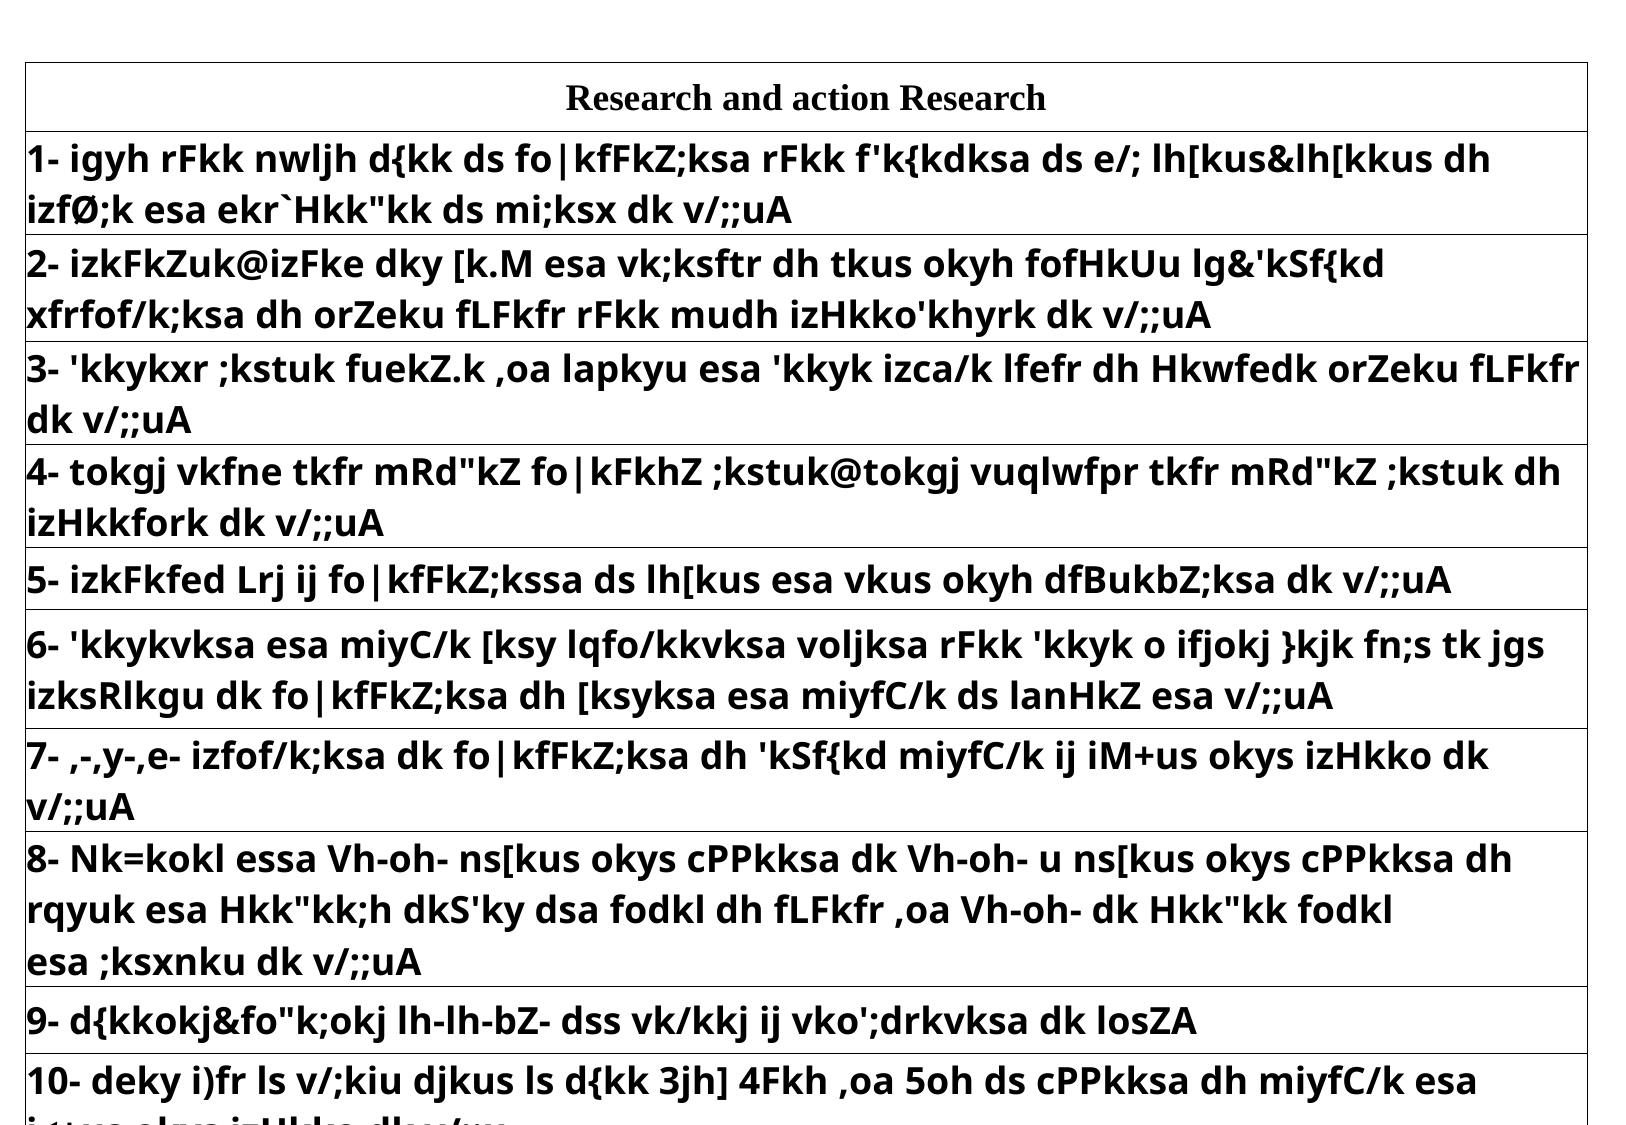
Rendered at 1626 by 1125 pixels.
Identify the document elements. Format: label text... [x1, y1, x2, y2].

table_cell 4- tokgj vkfne tkfr mRd"kZ fo|kFkhZ ;kstuk@tokgj vuqlwfpr tkfr mRd"kZ ;kstuk dh izHkkfork dk v/;;uA [26, 445, 1587, 547]
table_cell 9- d{kkokj&fo"k;okj lh-lh-bZ- dss vk/kkj ij vko';drkvksa dk losZA [26, 987, 1587, 1053]
table_cell 10- deky i)fr ls v/;kiu djkus ls d{kk 3jh] 4Fkh ,oa 5oh ds cPPkksa dh miyfC/k esa i<+us okys izHkko dk v/;;u [26, 1054, 1587, 1125]
table_cell 6- 'kkykvksa esa miyC/k [ksy lqfo/kkvksa voljksa rFkk 'kkyk o ifjokj }kjk fn;s tk jgs izksRlkgu dk fo|kfFkZ;ksa dh [ksyksa esa miyfC/k ds lanHkZ esa v/;;uA [26, 610, 1587, 728]
table_cell 3- 'kkykxr ;kstuk fuekZ.k ,oa lapkyu esa 'kkyk izca/k lfefr dh Hkwfedk orZeku fLFkfr dk v/;;uA [26, 342, 1587, 444]
table_header Research and action Research [26, 63, 1587, 131]
table_cell 1- igyh rFkk nwljh d{kk ds fo|kfFkZ;ksa rFkk f'k{kdksa ds e/; lh[kus&lh[kkus dh izfØ;k esa ekr`Hkk"kk ds mi;ksx dk v/;;uA [26, 132, 1587, 234]
table_cell 8- Nk=kokl essa Vh-oh- ns[kus okys cPPkksa dk Vh-oh- u ns[kus okys cPPkksa dh rqyuk esa Hkk"kk;h dkS'ky dsa fodkl dh fLFkfr ,oa Vh-oh- dk Hkk"kk fodkl esa ;ksxnku dk v/;;uA [26, 832, 1587, 986]
table_cell 2- izkFkZuk@izFke dky [k.M esa vk;ksftr dh tkus okyh fofHkUu lg&'kSf{kd xfrfof/k;ksa dh orZeku fLFkfr rFkk mudh izHkko'khyrk dk v/;;uA [26, 235, 1587, 341]
table_cell 7- ,-,y-,e- izfof/k;ksa dk fo|kfFkZ;ksa dh 'kSf{kd miyfC/k ij iM+us okys izHkko dk v/;;uA [26, 729, 1587, 831]
table_cell 5- izkFkfed Lrj ij fo|kfFkZ;kssa ds lh[kus esa vkus okyh dfBukbZ;ksa dk v/;;uA [26, 548, 1587, 609]
